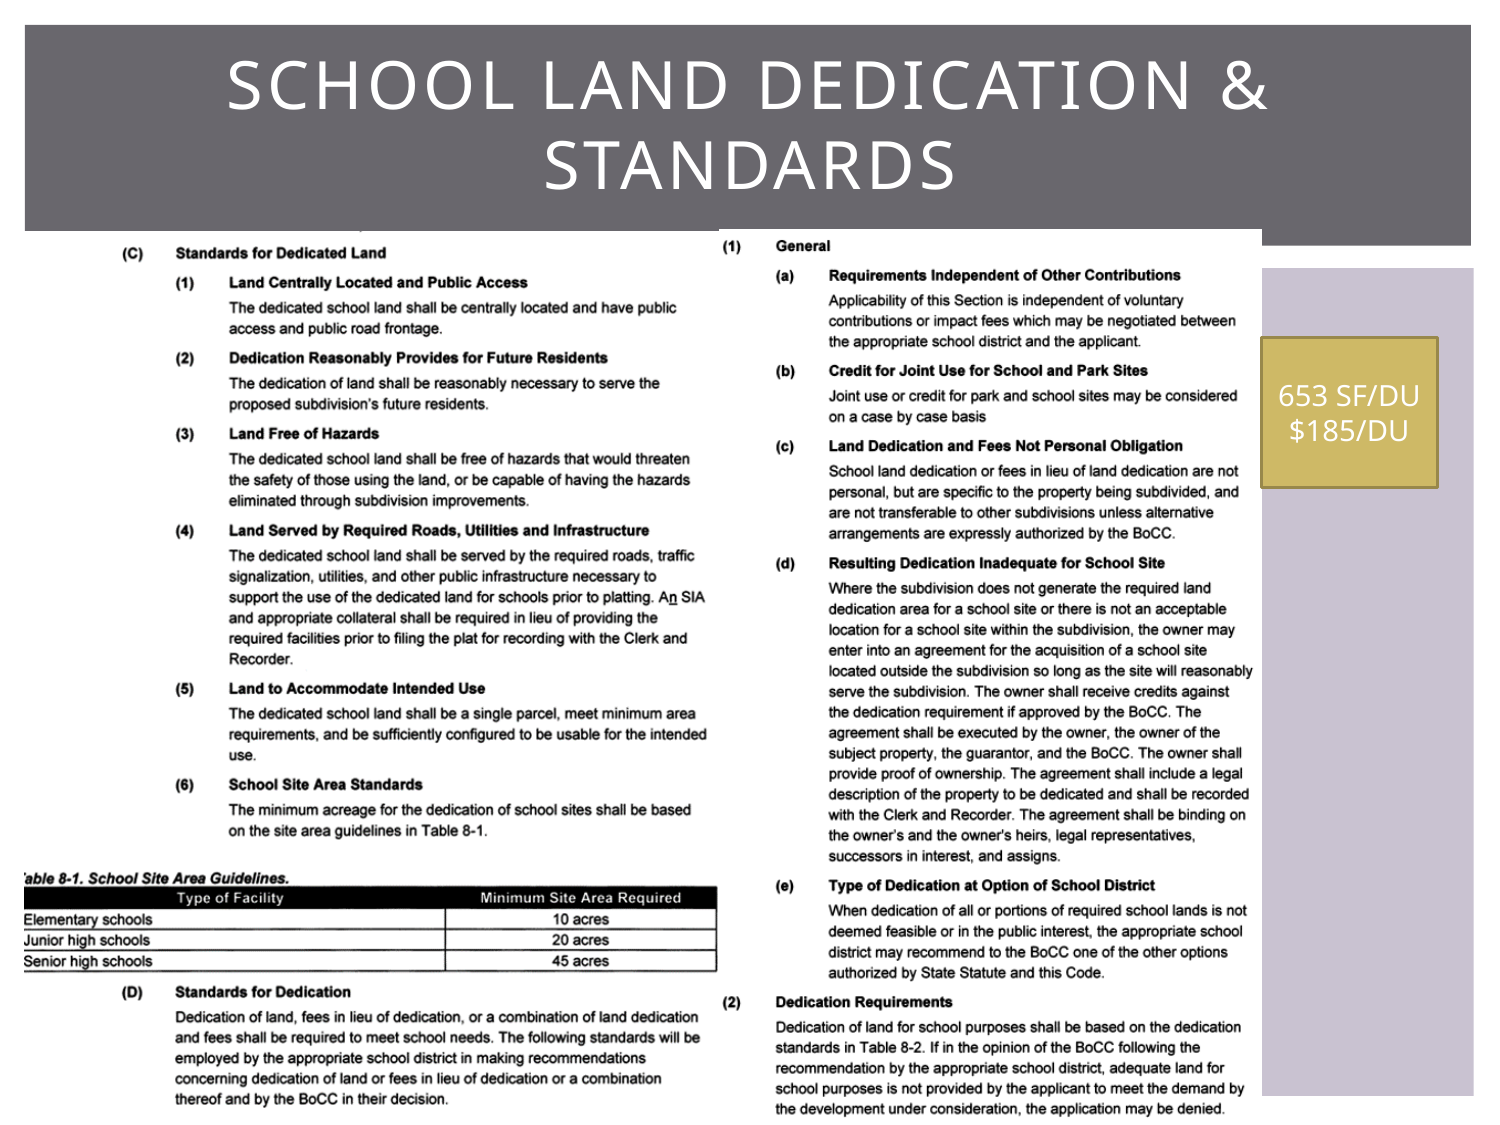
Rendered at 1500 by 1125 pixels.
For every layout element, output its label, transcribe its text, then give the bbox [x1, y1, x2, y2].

picture [24, 229, 1262, 1125]
text_box 653 SF/DU $185/DU [1266, 336, 1439, 489]
title School land dedication & standards [62, 36, 1438, 210]
